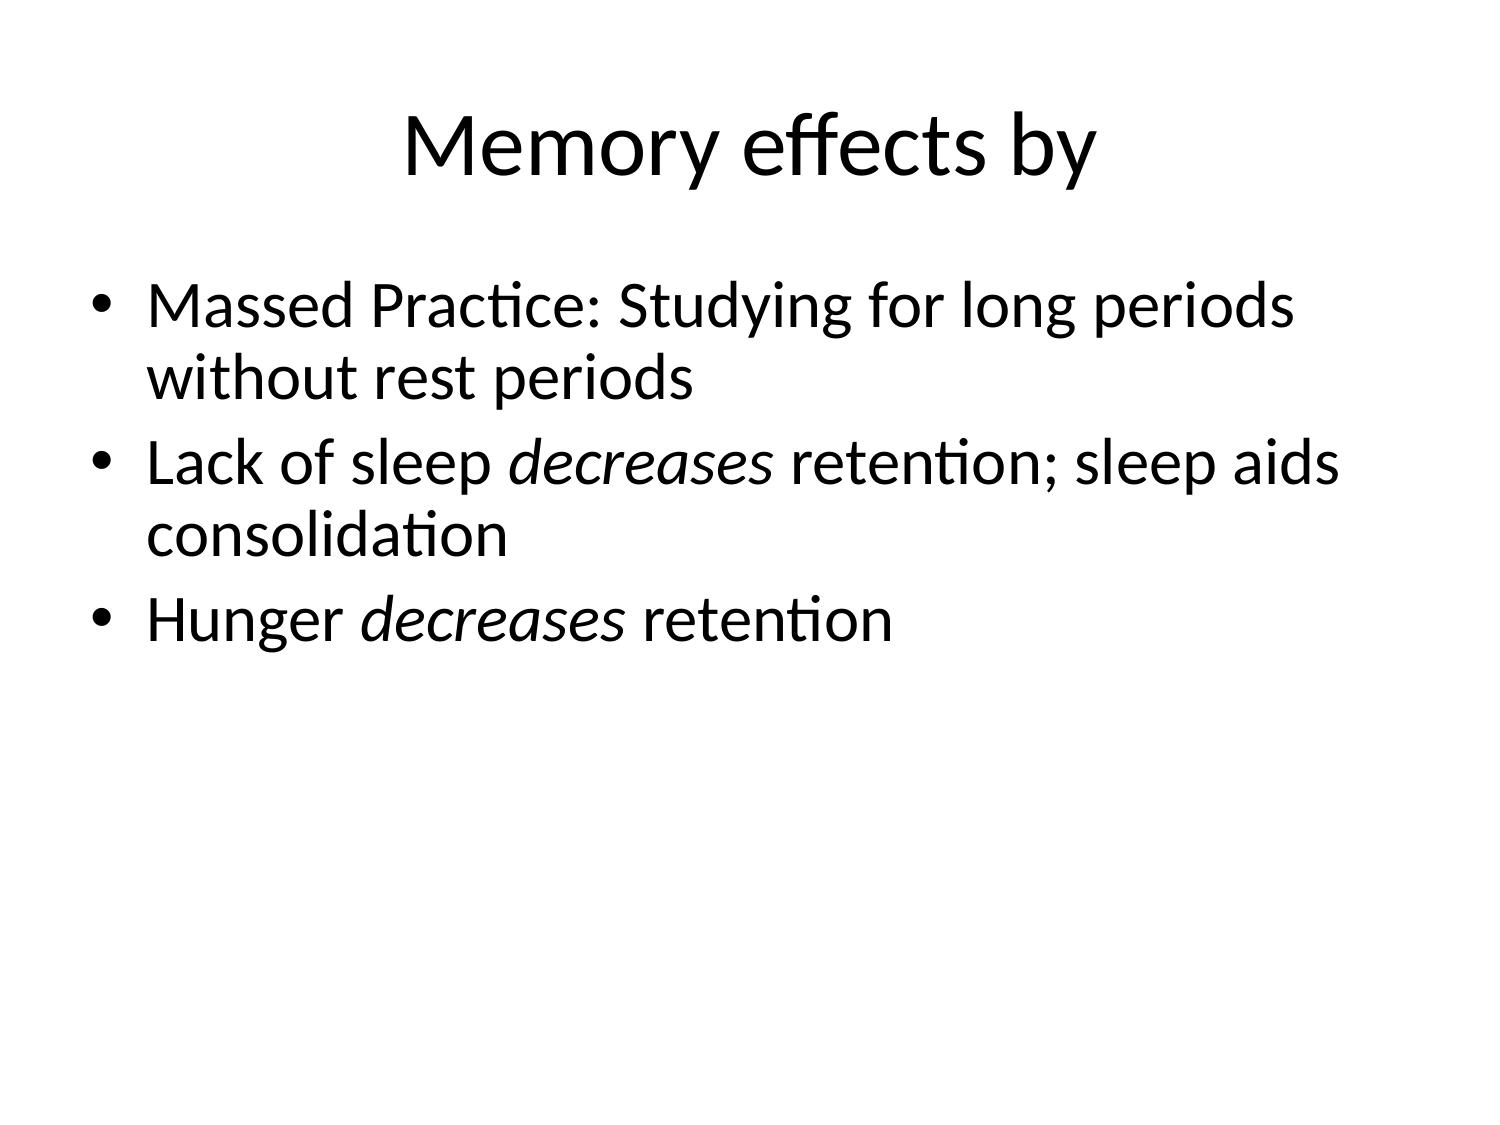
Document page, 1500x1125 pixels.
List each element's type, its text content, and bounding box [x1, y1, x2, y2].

title Memory effects by [75, 45, 1425, 233]
list Massed Practice: Studying for long periods without rest periods Lack of sleep decreases retention; sleep aids consolidation Hunger decreases retention [75, 262, 1425, 1005]
